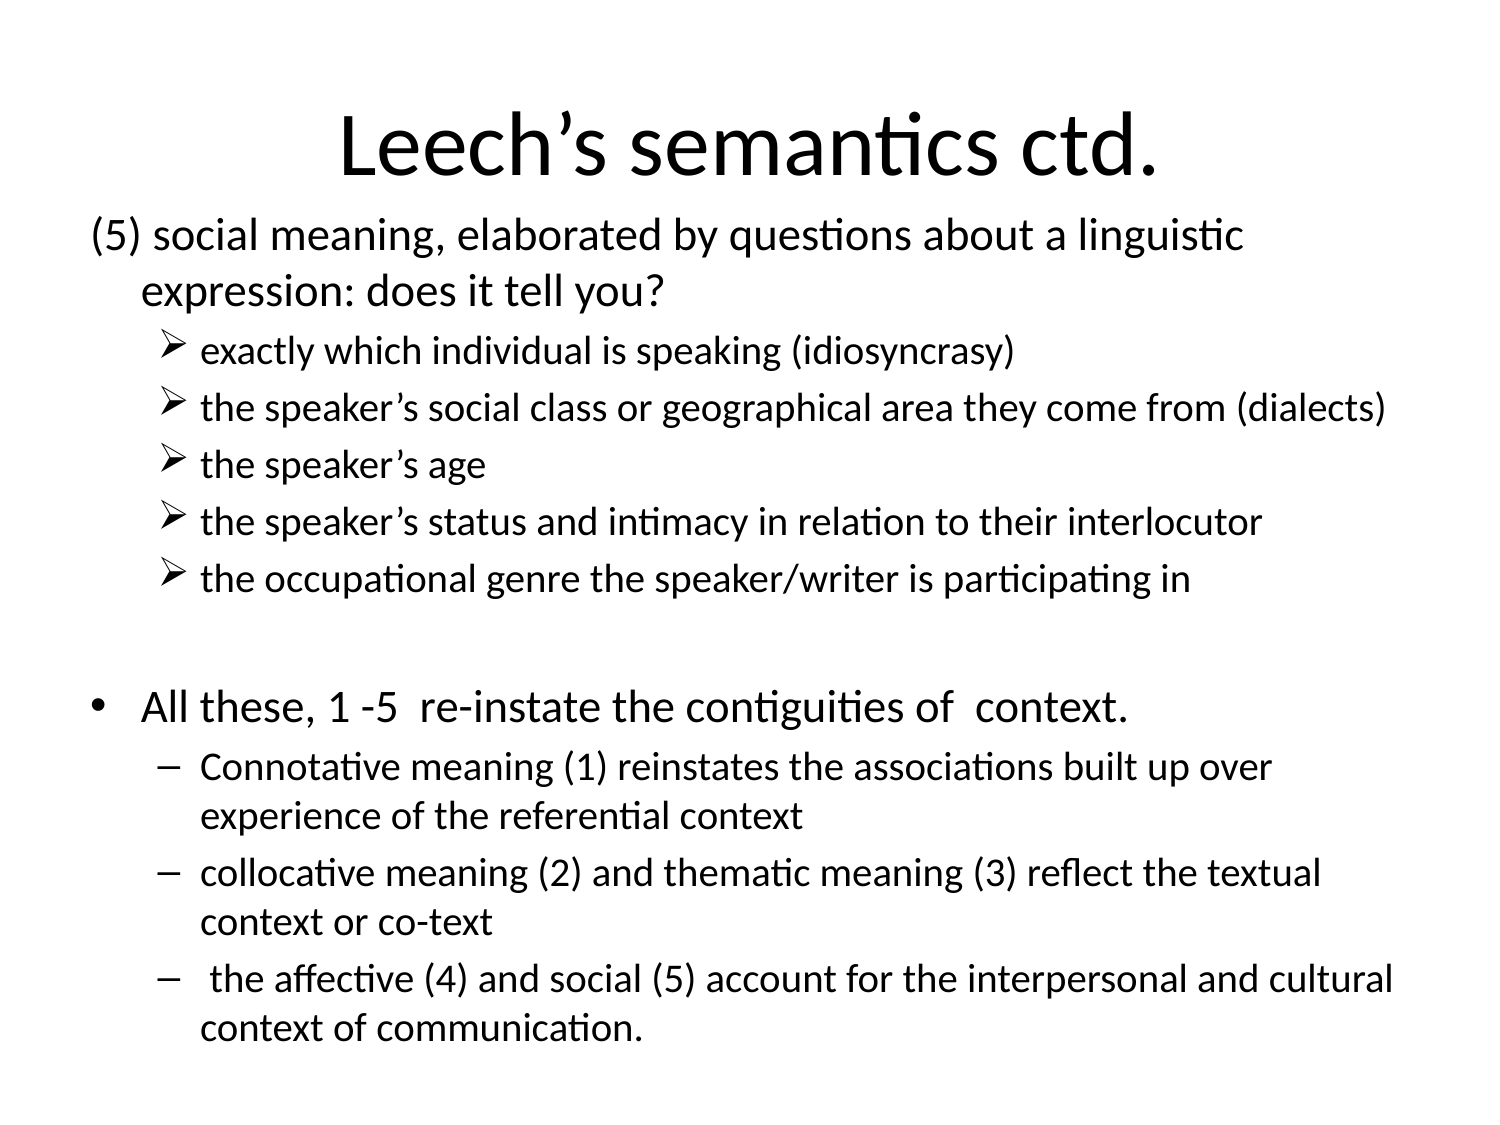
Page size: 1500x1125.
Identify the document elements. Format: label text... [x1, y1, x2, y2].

title Leech’s semantics ctd. [75, 45, 1425, 196]
list (5) social meaning, elaborated by questions about a linguistic expression: does it tell you? exactly which individual is speaking (idiosyncrasy) the speaker’s social class or geographical area they come from (dialects) the speaker’s age the speaker’s status and intimacy in relation to their interlocutor the occupational genre the speaker/writer is participating in All these, 1 -5 re-instate the contiguities of context. Connotative meaning (1) reinstates the associations built up over experience of the referential context collocative meaning (2) and thematic meaning (3) reflect the textual context or co-text the affective (4) and social (5) account for the interpersonal and cultural context of communication. [75, 196, 1471, 1071]
